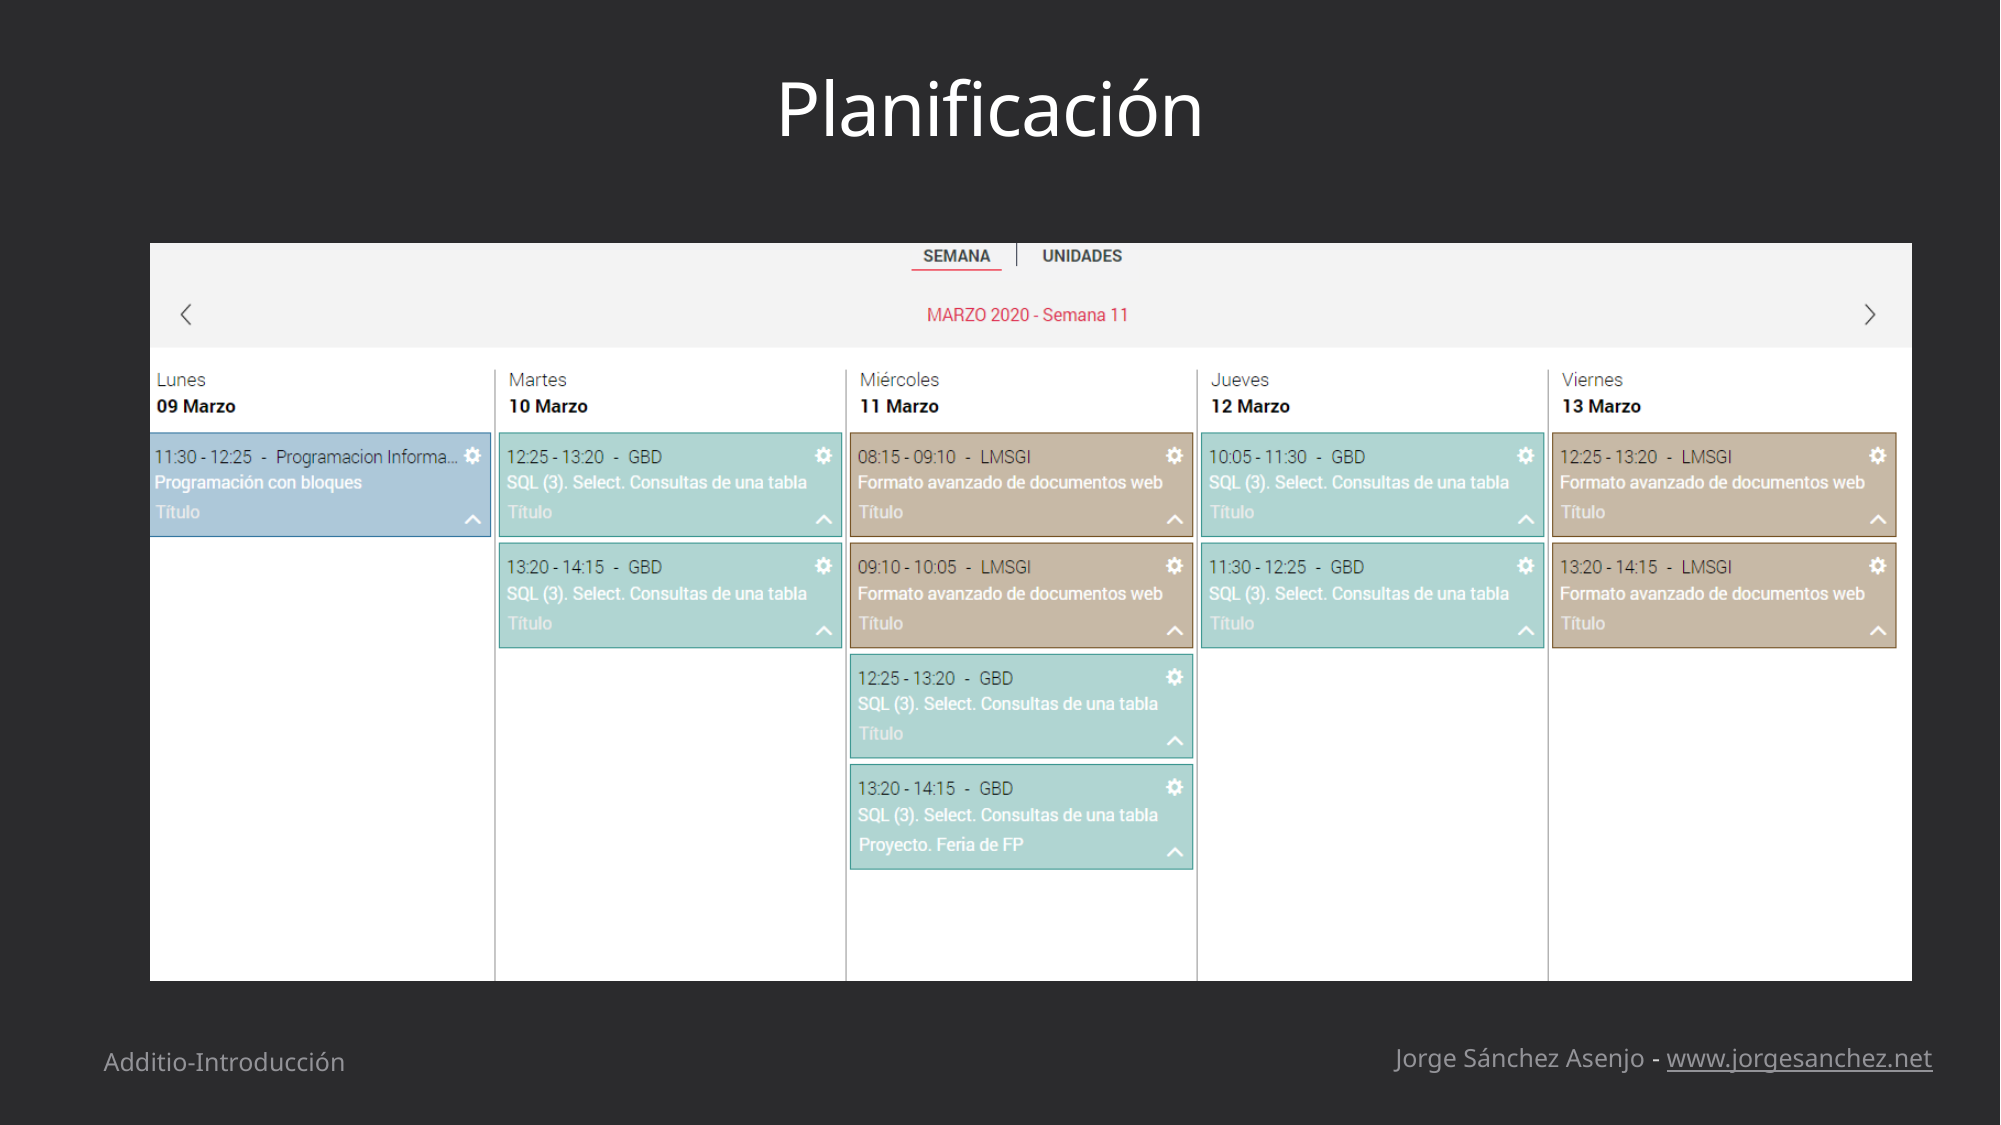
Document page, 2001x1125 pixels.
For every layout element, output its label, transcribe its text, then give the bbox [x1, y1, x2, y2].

title Planificación [150, 45, 1850, 180]
picture [149, 243, 1913, 982]
